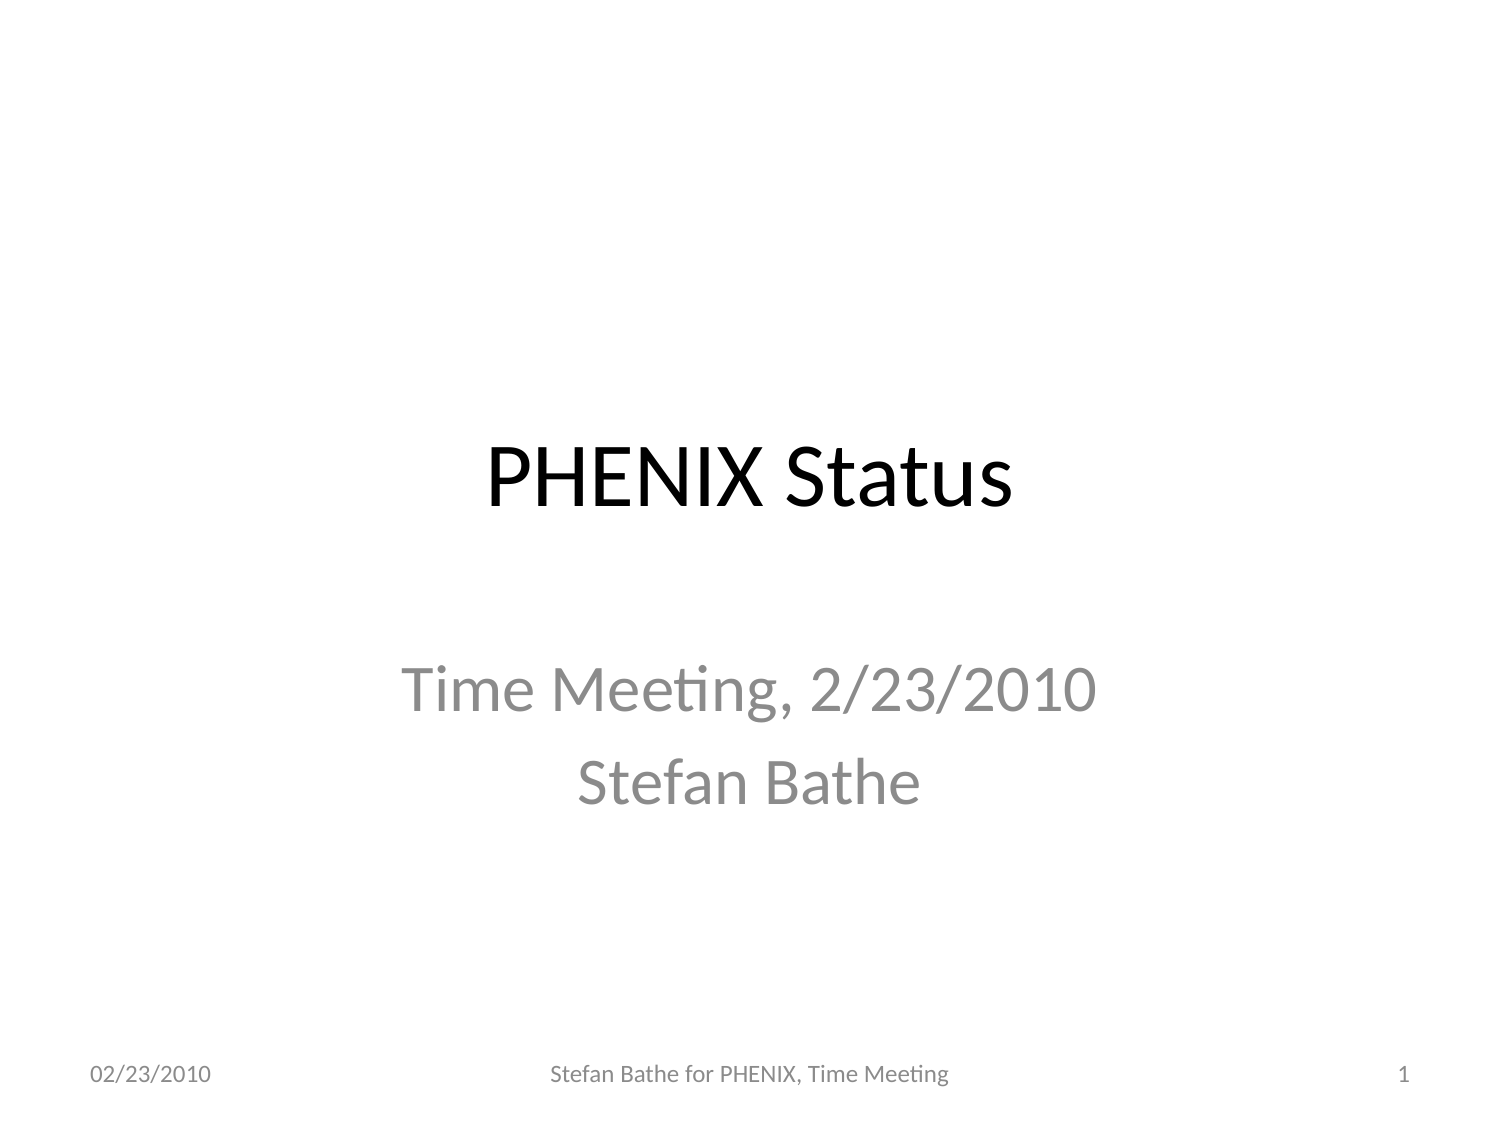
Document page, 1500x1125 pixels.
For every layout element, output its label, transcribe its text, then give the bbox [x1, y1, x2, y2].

slide_number 1 [1074, 1042, 1425, 1103]
title PHENIX Status [112, 349, 1388, 591]
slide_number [75, 1042, 425, 1103]
subtitle Time Meeting, 2/23/2010 Stefan Bathe [225, 637, 1275, 925]
footer Stefan Bathe for PHENIX, Time Meeting [512, 1042, 988, 1103]
